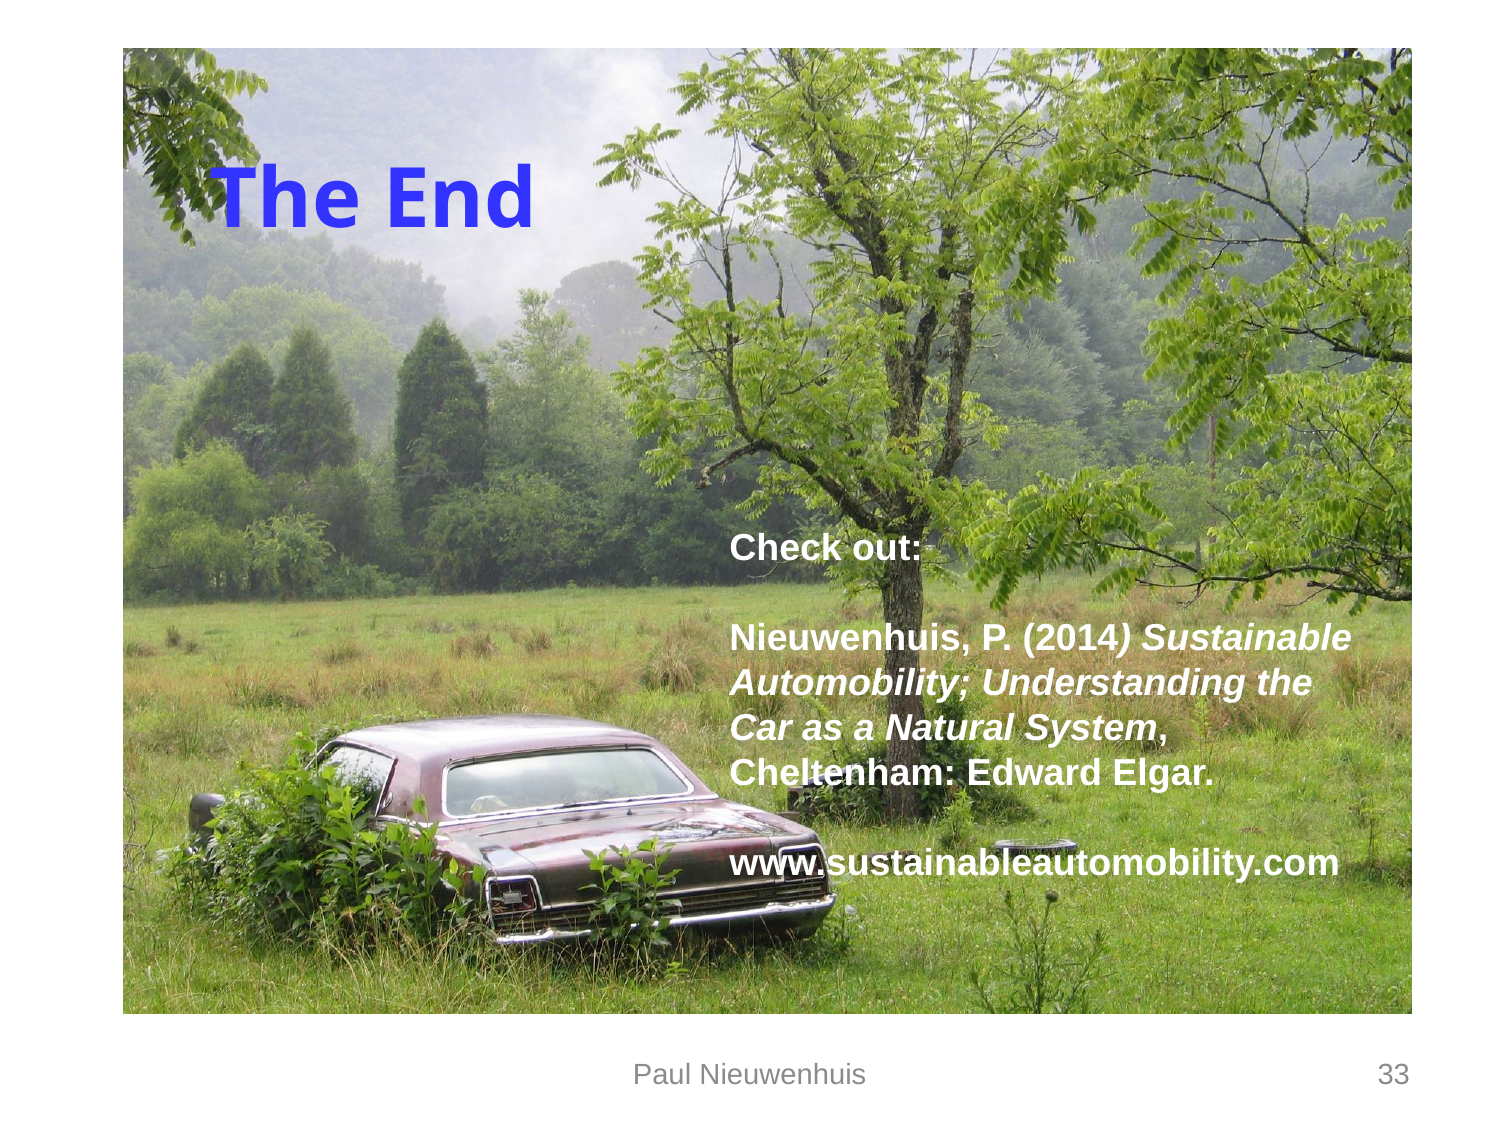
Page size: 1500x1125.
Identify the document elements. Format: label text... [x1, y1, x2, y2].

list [123, 48, 1412, 1015]
footer Paul Nieuwenhuis [512, 1042, 988, 1103]
slide_number 33 [1074, 1042, 1425, 1103]
